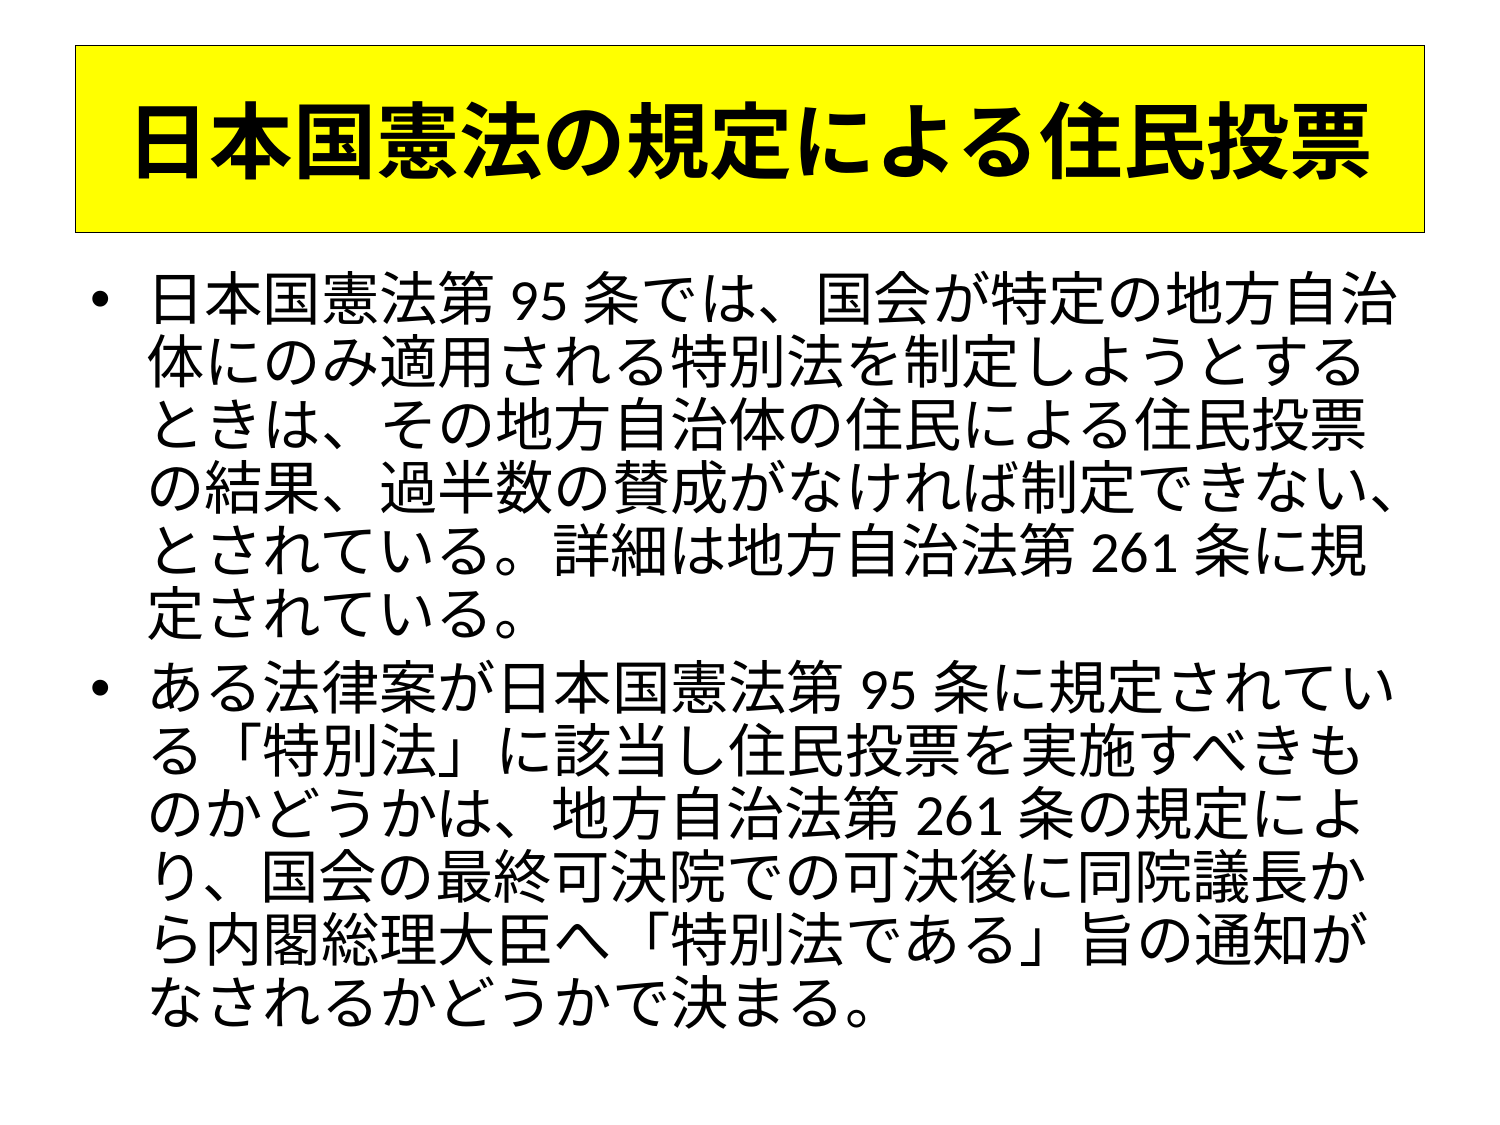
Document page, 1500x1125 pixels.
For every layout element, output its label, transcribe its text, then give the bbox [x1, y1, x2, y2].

list 日本国憲法第95条では、国会が特定の地方自治体にのみ適用される特別法を制定しようとするときは、その地方自治体の住民による住民投票の結果、過半数の賛成がなければ制定できない、とされている。詳細は地方自治法第261条に規定されている。 ある法律案が日本国憲法第95条に規定されている「特別法」に該当し住民投票を実施すべきものかどうかは、地方自治法第261条の規定により、国会の最終可決院での可決後に同院議長から内閣総理大臣へ「特別法である」旨の通知がなされるかどうかで決まる。 [75, 262, 1425, 1005]
title 日本国憲法の規定による住民投票 [75, 45, 1425, 233]
